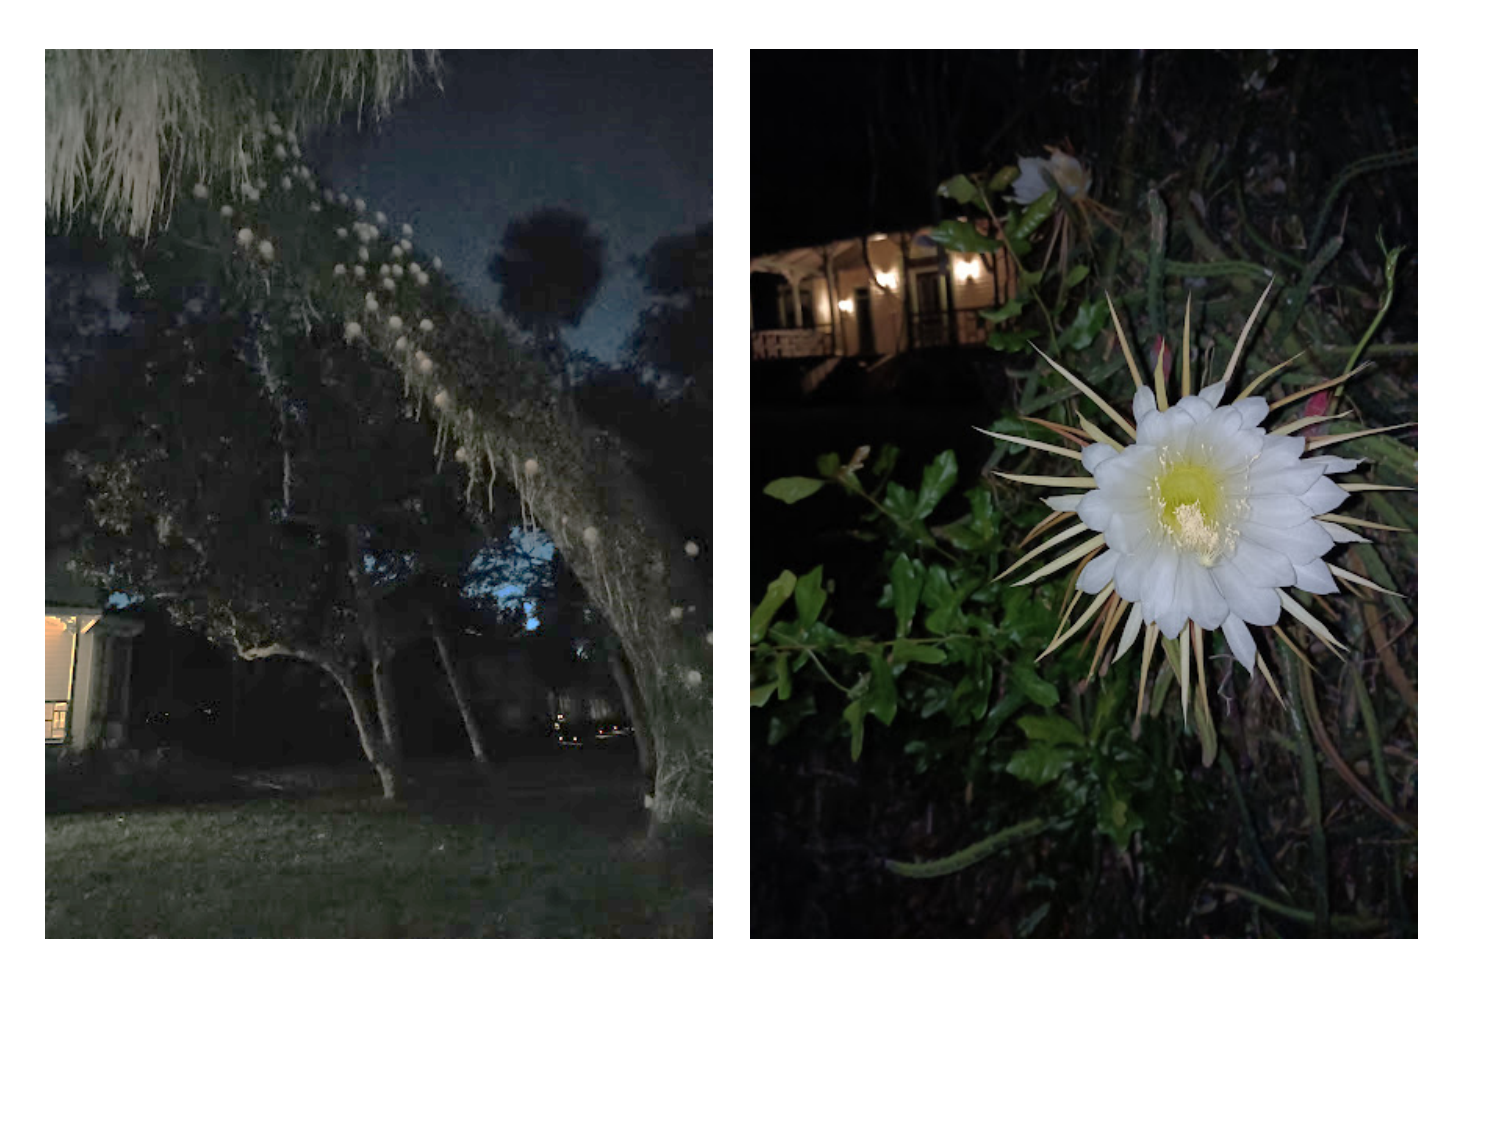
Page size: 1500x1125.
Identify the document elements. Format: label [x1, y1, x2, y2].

picture [749, 49, 1418, 939]
picture [45, 49, 713, 939]
